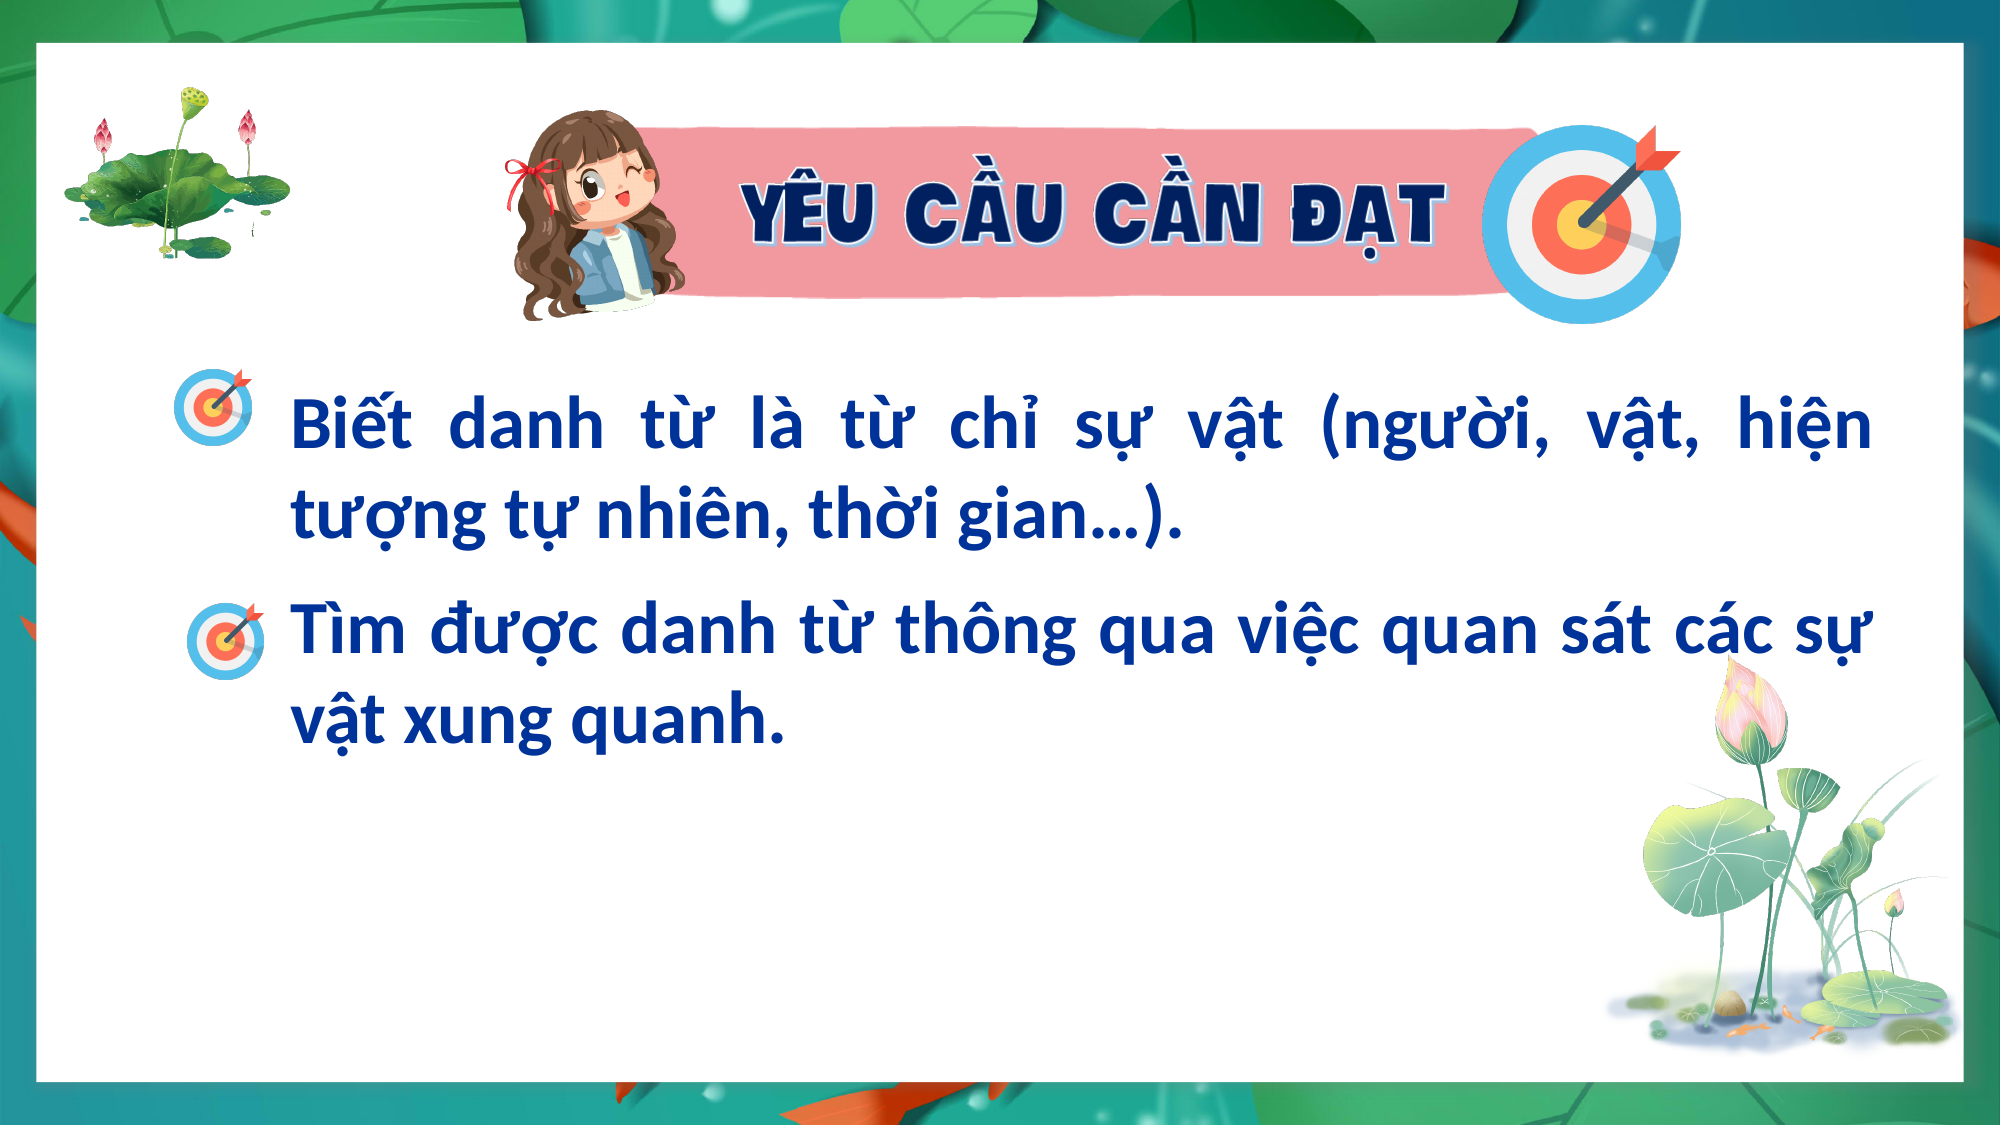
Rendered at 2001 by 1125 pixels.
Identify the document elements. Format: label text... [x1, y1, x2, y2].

text_box Biết danh từ là từ chỉ sự vật (người, vật, hiện tượng tự nhiên, thời gian…). Tìm được danh từ thông qua việc quan sát các sự vật xung quanh. [200, 365, 1891, 766]
picture [0, 0, 2000, 1125]
